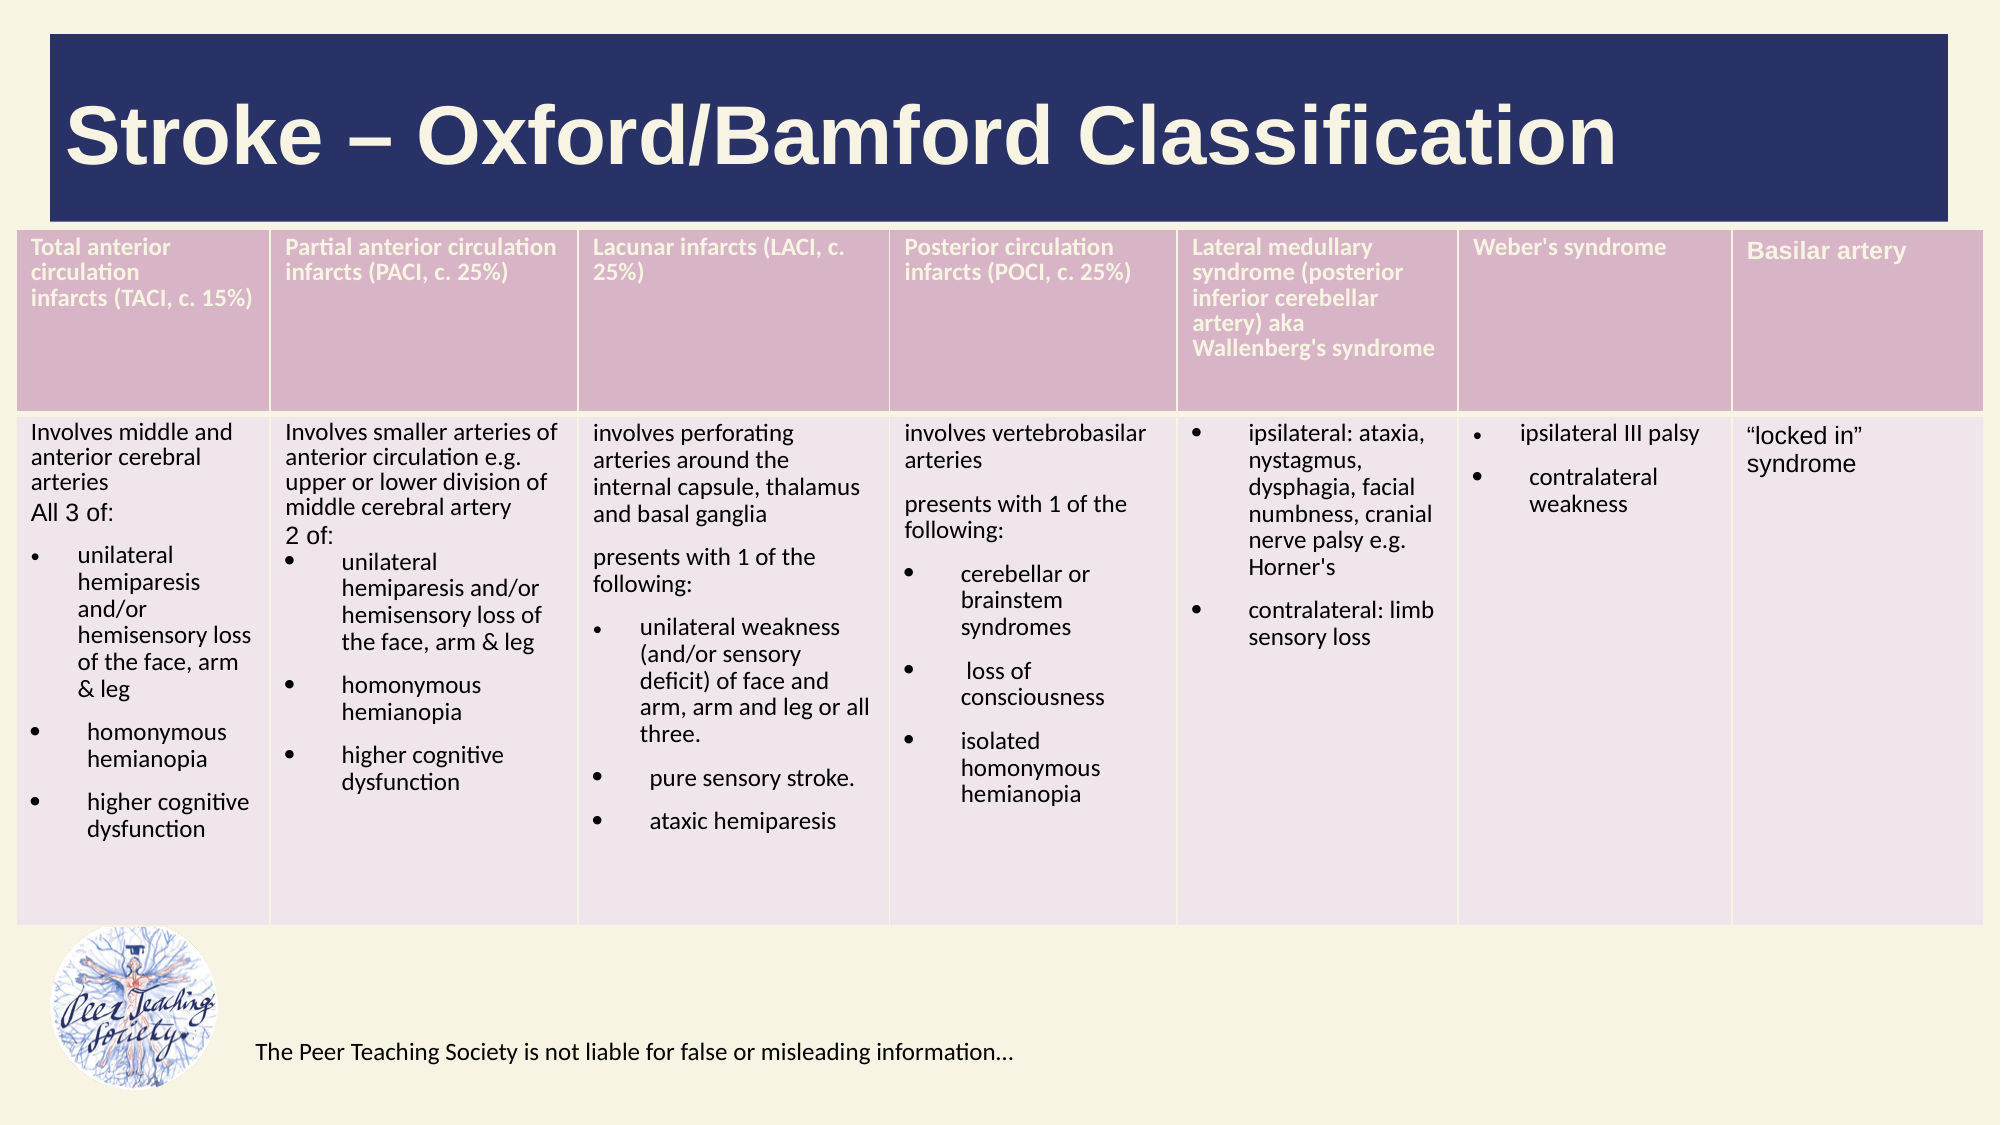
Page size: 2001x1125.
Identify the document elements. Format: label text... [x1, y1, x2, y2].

text_box [50, 34, 1948, 73]
table_header Weber's syndrome [1459, 230, 1731, 411]
text_box [50, 189, 1948, 222]
text_box Stroke – Oxford/Bamford Classification [50, 73, 1950, 189]
table_cell ipsilateral: ataxia, nystagmus, dysphagia, facial numbness, cranial nerve palsy e.g. Horner's contralateral: limb sensory loss [1178, 417, 1457, 925]
table_cell “locked in” syndrome [1733, 417, 1983, 925]
table_cell ipsilateral III palsy contralateral weakness [1459, 417, 1731, 925]
table_cell Involves middle and anterior cerebral arteries All 3 of: unilateral hemiparesis and/or hemisensory loss of the face, arm & leg homonymous hemianopia higher cognitive dysfunction [17, 417, 269, 925]
table_cell involves vertebrobasilar arteries presents with 1 of the following: cerebellar or brainstem syndromes loss of consciousness isolated homonymous hemianopia [890, 417, 1176, 925]
table_cell involves perforating arteries around the internal capsule, thalamus and basal ganglia presents with 1 of the following: unilateral weakness (and/or sensory deficit) of face and arm, arm and leg or all three. pure sensory stroke. ataxic hemiparesis [579, 417, 889, 925]
table_header Partial anterior circulation infarcts (PACI, c. 25%) [271, 230, 577, 411]
picture [49, 920, 219, 1090]
text_box The Peer Teaching Society is not liable for false or misleading information… [240, 1028, 1072, 1074]
table_header Posterior circulation infarcts (POCI, c. 25%) [890, 230, 1176, 411]
table_header Lateral medullary syndrome (posterior inferior cerebellar artery) aka Wallenberg's syndrome [1178, 230, 1457, 411]
table_cell Involves smaller arteries of anterior circulation e.g. upper or lower division of middle cerebral artery 2 of: unilateral hemiparesis and/or hemisensory loss of the face, arm & leg homonymous hemianopia higher cognitive dysfunction [271, 417, 577, 925]
table_header Total anterior circulation infarcts (TACI, c. 15%) [17, 230, 269, 411]
table_header Lacunar infarcts (LACI, c. 25%) [579, 230, 889, 411]
table_header Basilar artery [1733, 230, 1983, 411]
